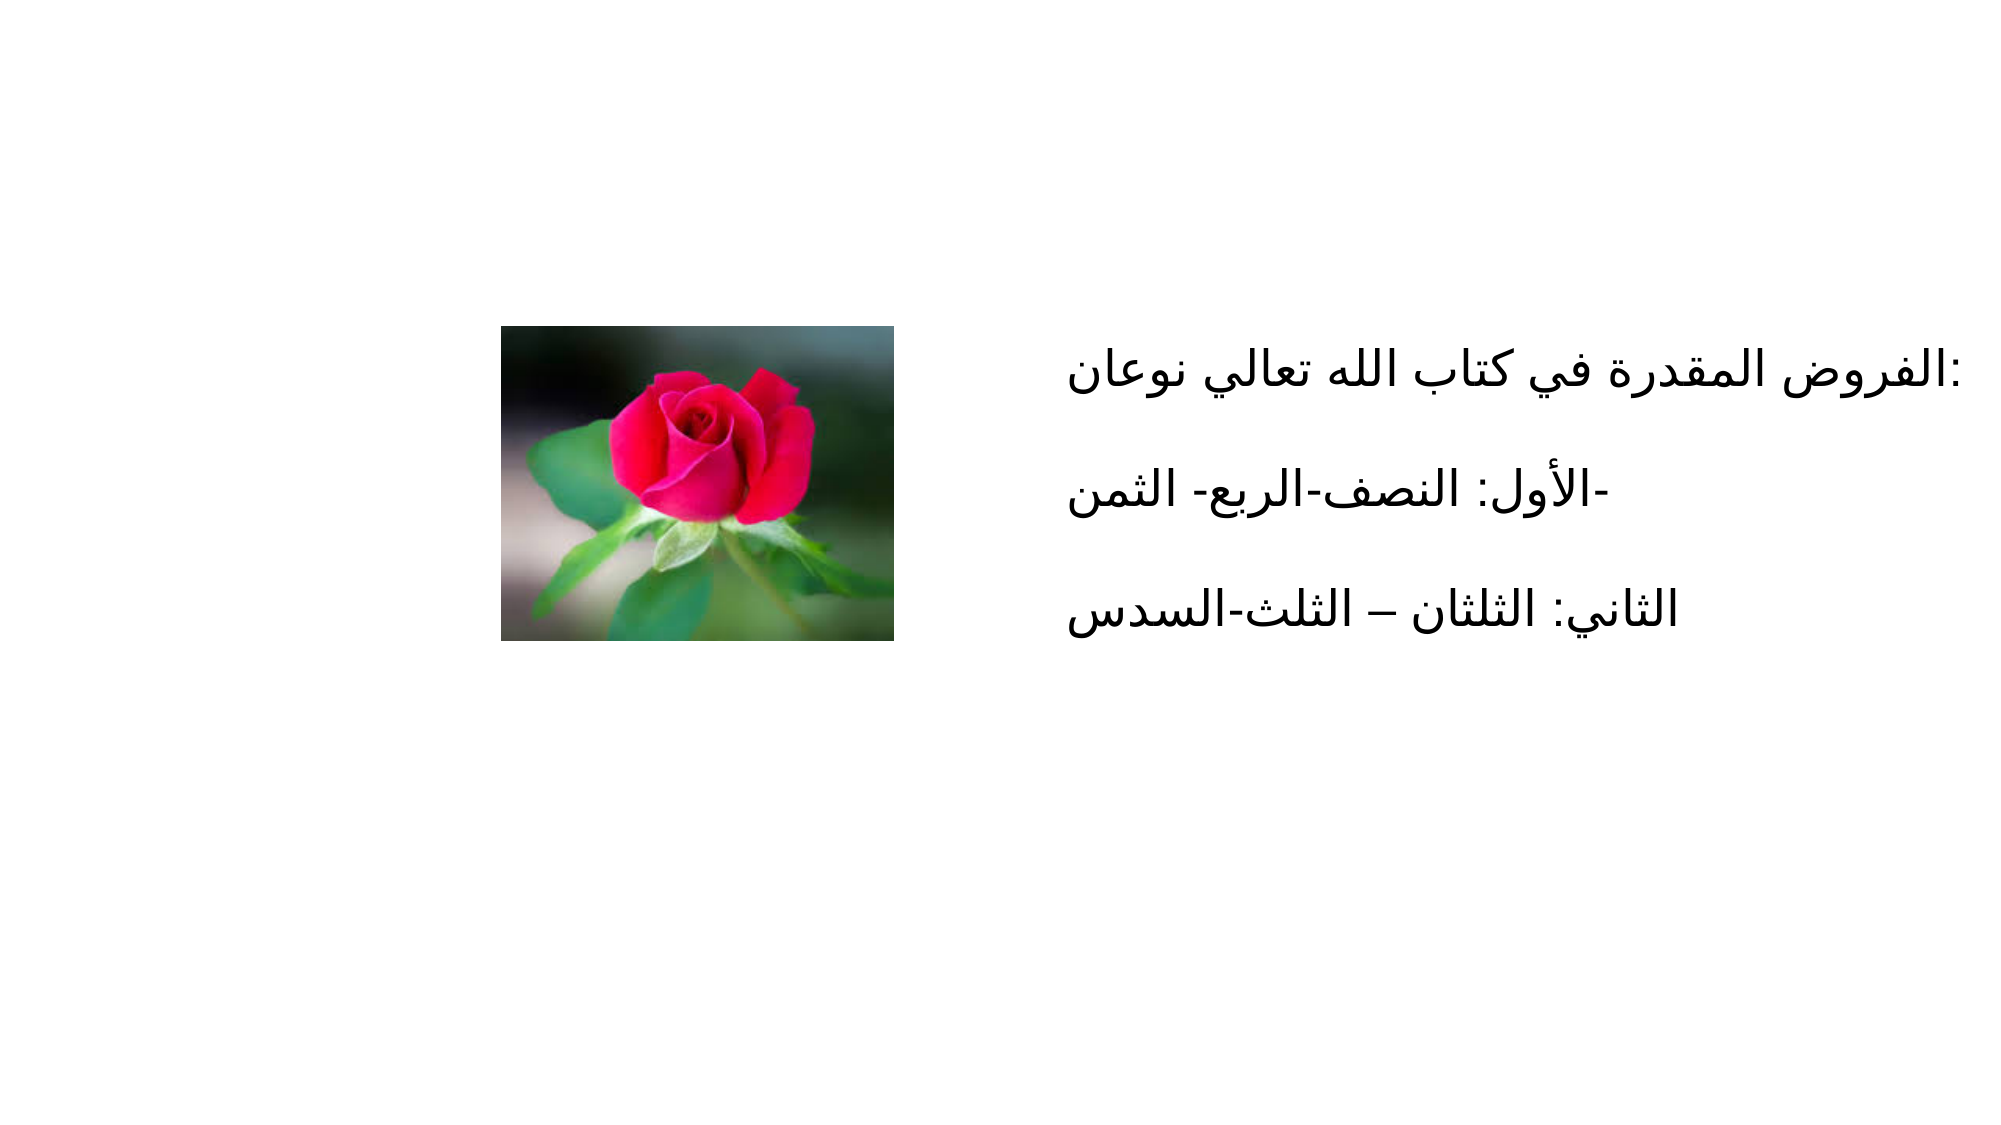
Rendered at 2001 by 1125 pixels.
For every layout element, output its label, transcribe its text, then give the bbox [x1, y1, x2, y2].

text_box الفروض المقدرة في كتاب الله تعالي نوعان: الأول: النصف-الربع- الثمن- الثاني: الثلثان – الثلث-السدس [1052, 329, 2000, 734]
picture [501, 326, 894, 642]
